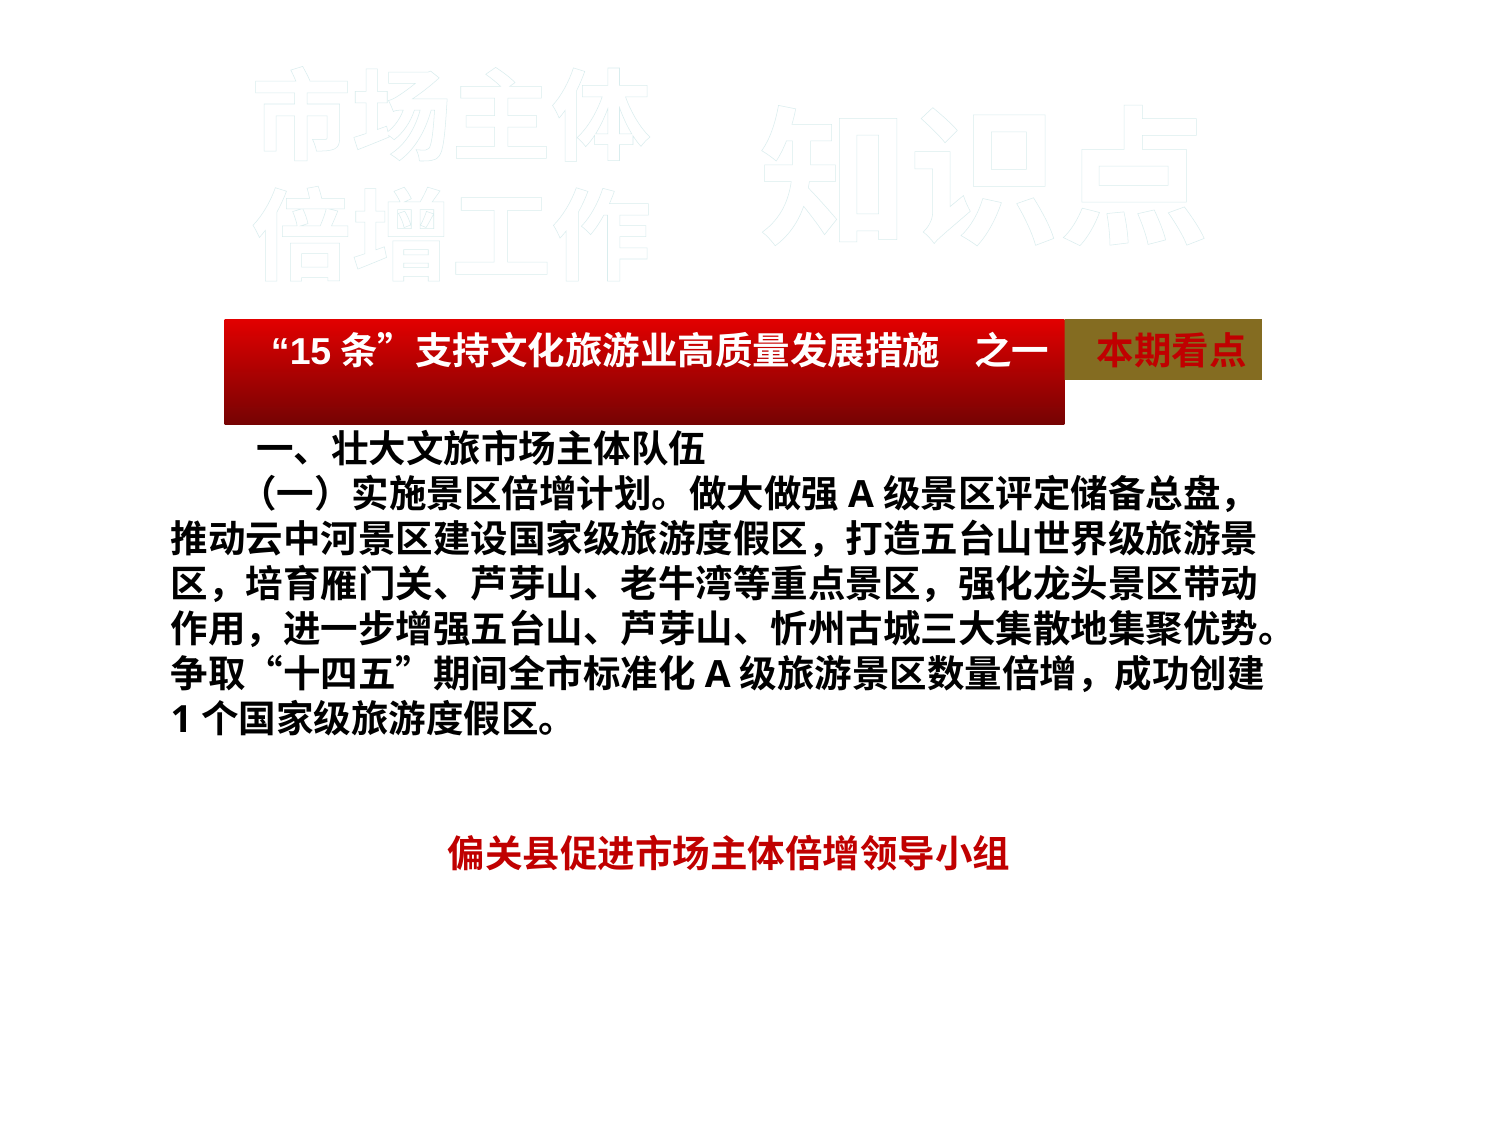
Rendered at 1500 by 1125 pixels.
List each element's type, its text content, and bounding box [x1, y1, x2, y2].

text_box [724, 464, 776, 843]
text_box 知识点 [744, 75, 1224, 271]
text_box “15条”支持文化旅游业高质量发展措施 之一 [224, 319, 1065, 425]
text_box 本期看点 [1064, 319, 1262, 380]
text_box 一、壮大文旅市场主体队伍 （一）实施景区倍增计划。做大做强A级景区评定储备总盘，推动云中河景区建设国家级旅游度假区，打造五台山世界级旅游景 区，培育雁门关、芦芽山、老牛湾等重点景区，强化龙头景区带动作用，进一步增强五台山、芦芽山、忻州古城三大集散地集聚优势。争取“十四五”期间全市标准化A级旅游景区数量倍增，成功创建1个国家级旅游度假区。 偏关县促进市场主体倍增领导小组 [155, 282, 1285, 882]
text_box 市场主体 倍增工作 [74, 45, 828, 300]
